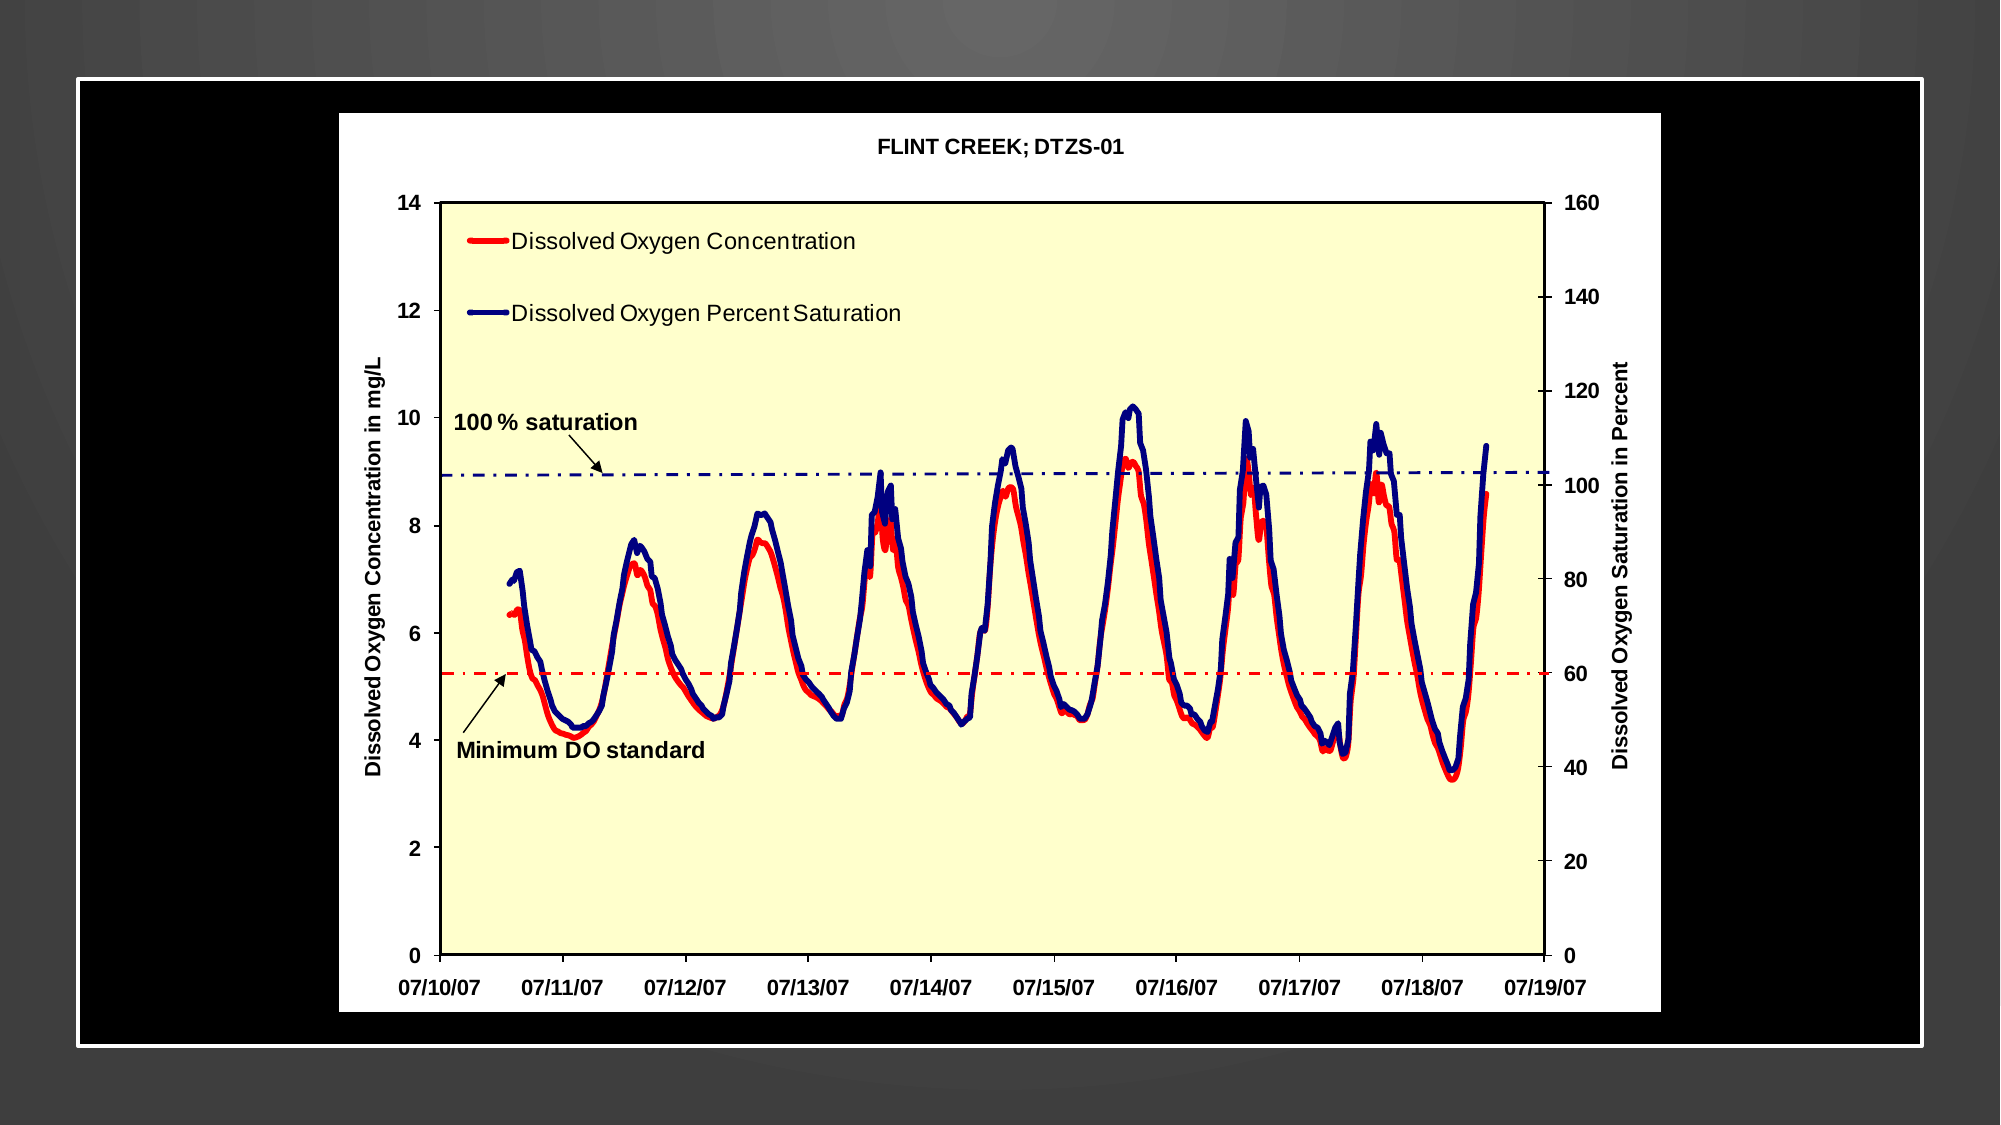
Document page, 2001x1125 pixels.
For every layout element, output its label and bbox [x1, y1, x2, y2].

text_box [77, 77, 1923, 1048]
picture [331, 105, 1669, 1020]
text_box [0, 0, 2000, 1125]
